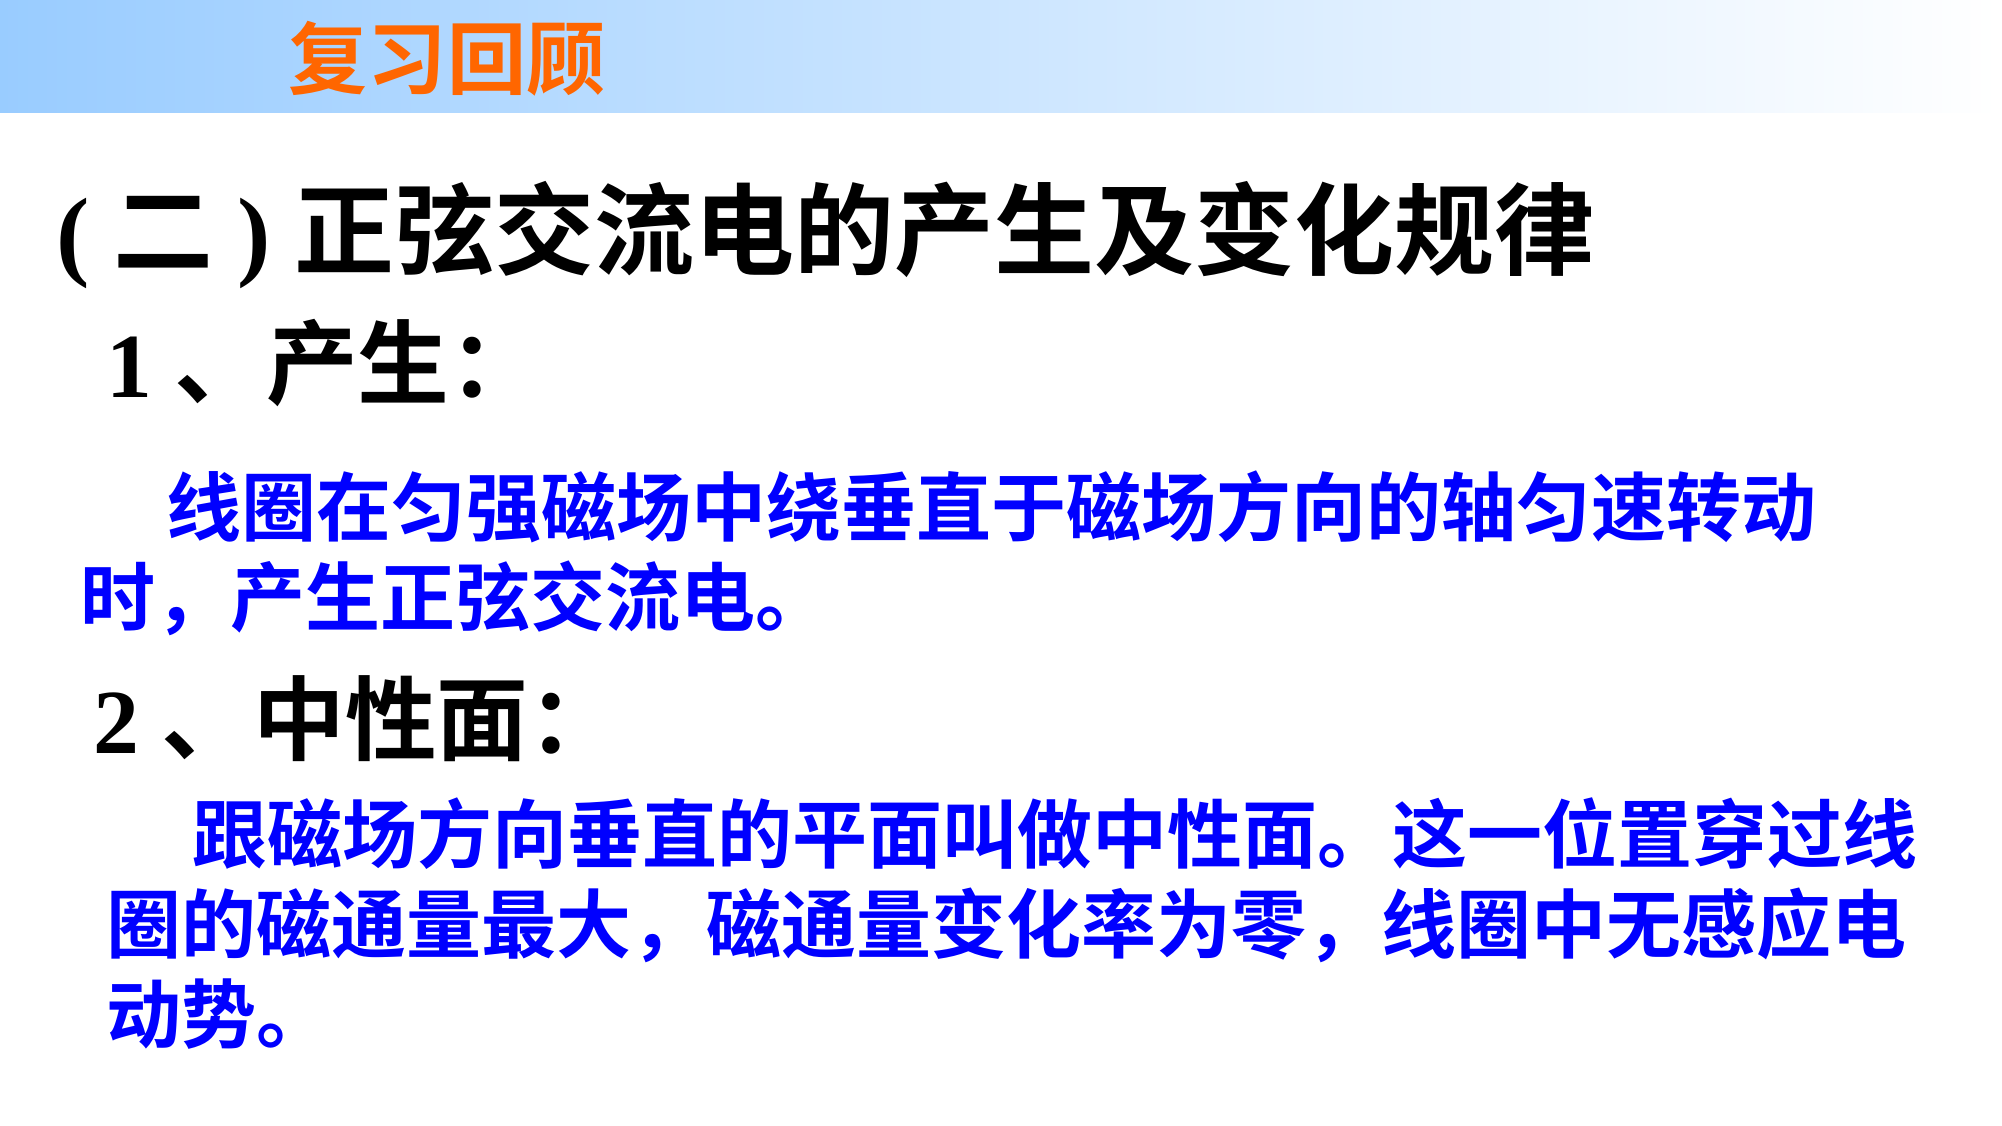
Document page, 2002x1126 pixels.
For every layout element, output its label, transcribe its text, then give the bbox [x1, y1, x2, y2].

text_box 跟磁场方向垂直的平面叫做中性面。这一位置穿过线圈的磁通量最大，磁通量变化率为零，线圈中无感应电动势。 [88, 778, 1949, 1066]
text_box 1、产生： [88, 296, 688, 425]
text_box 2、中性面： [75, 652, 639, 781]
text_box (二)正弦交流电的产生及变化规律 [38, 158, 1922, 296]
text_box 线圈在匀强磁场中绕垂直于磁场方向的轴匀速转动时，产生正弦交流电。 [62, 451, 1923, 650]
text_box 复习回顾 [0, 0, 2000, 113]
